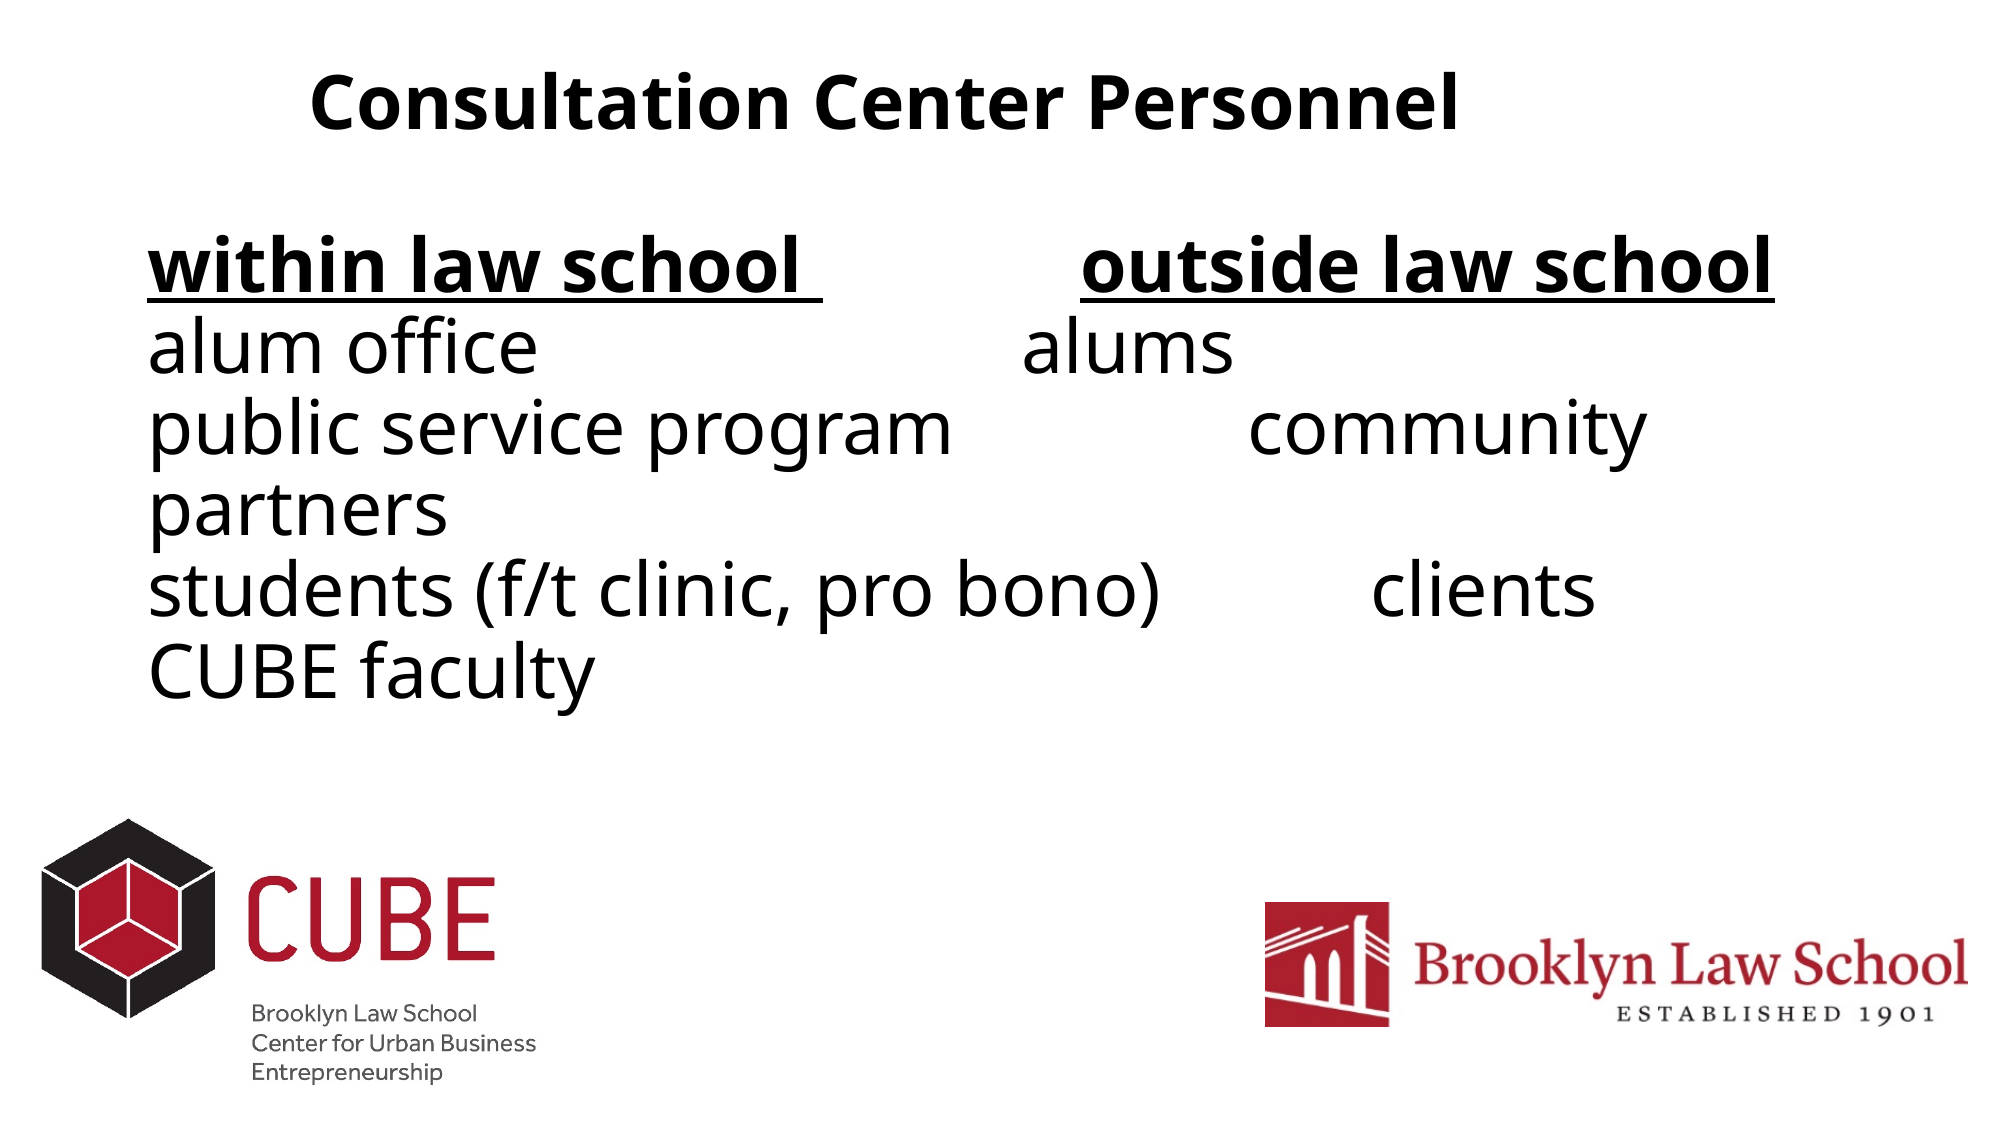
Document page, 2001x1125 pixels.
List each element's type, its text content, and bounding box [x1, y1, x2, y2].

picture [1265, 902, 1968, 1027]
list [0, 778, 589, 1125]
title Consultation Center Personnel within law school outside law school alum office alums public service program community partners students (f/t clinic, pro bono) clients CUBE faculty [132, 0, 1857, 779]
